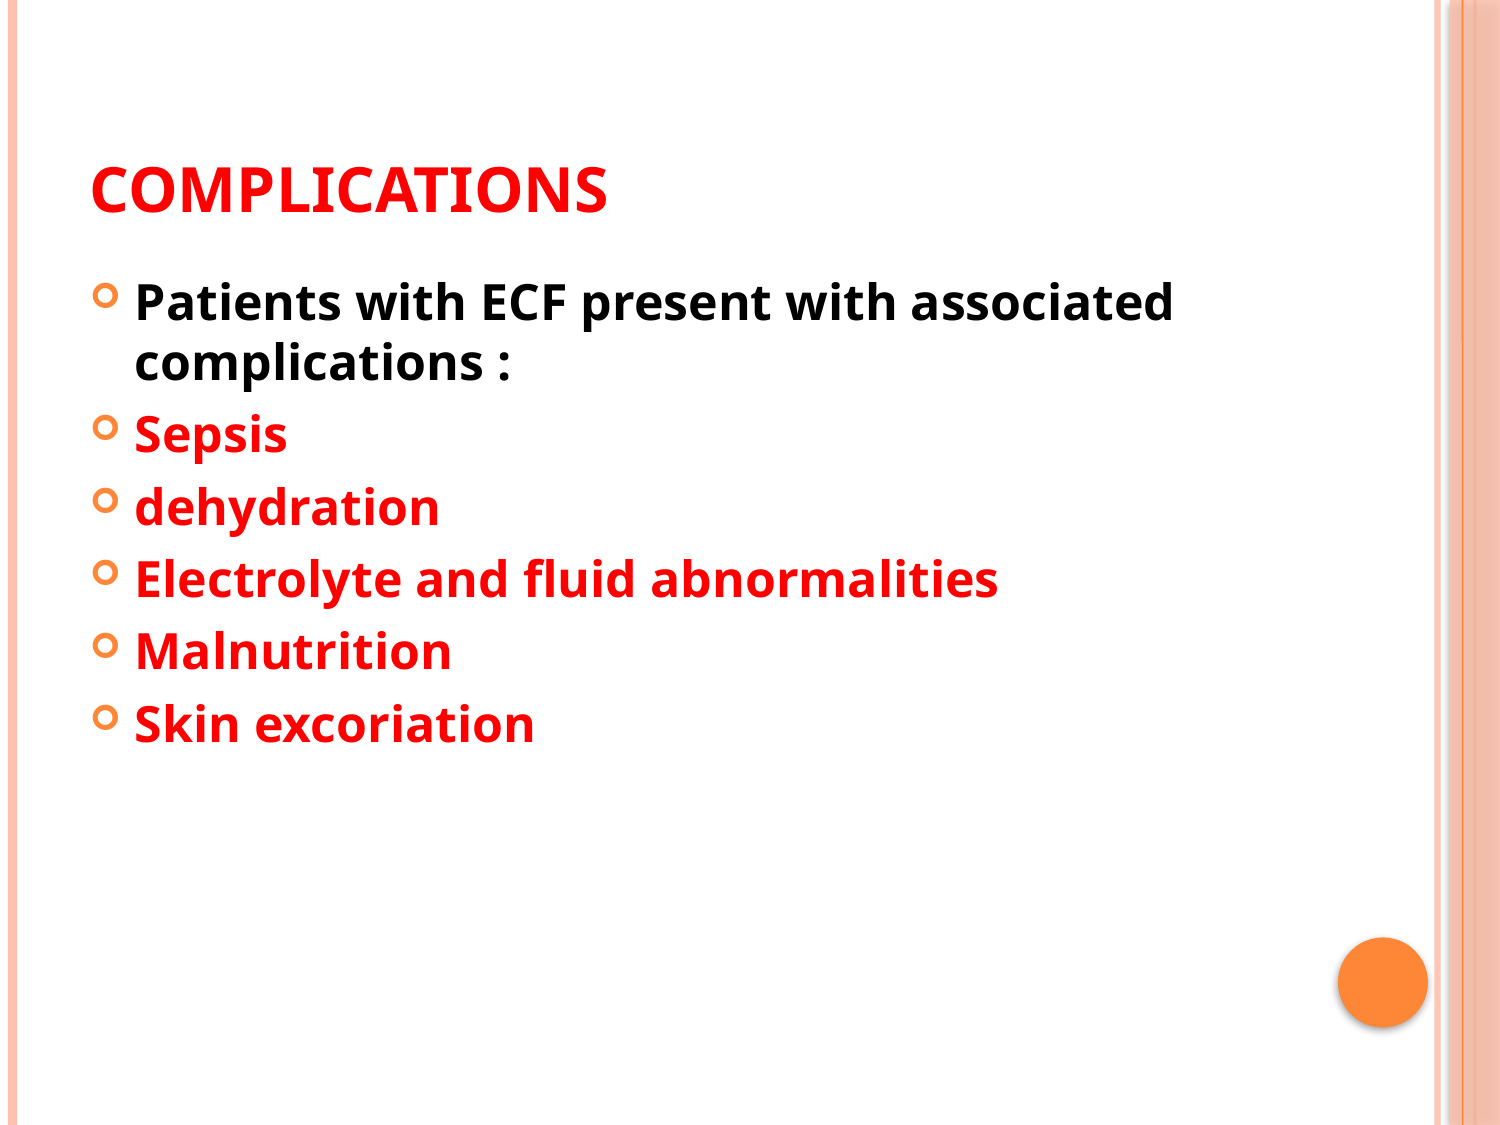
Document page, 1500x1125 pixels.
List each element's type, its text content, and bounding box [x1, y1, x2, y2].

list Patients with ECF present with associated complications : Sepsis dehydration Electrolyte and fluid abnormalities Malnutrition Skin excoriation [75, 262, 1300, 1062]
title Complications [75, 45, 1300, 233]
